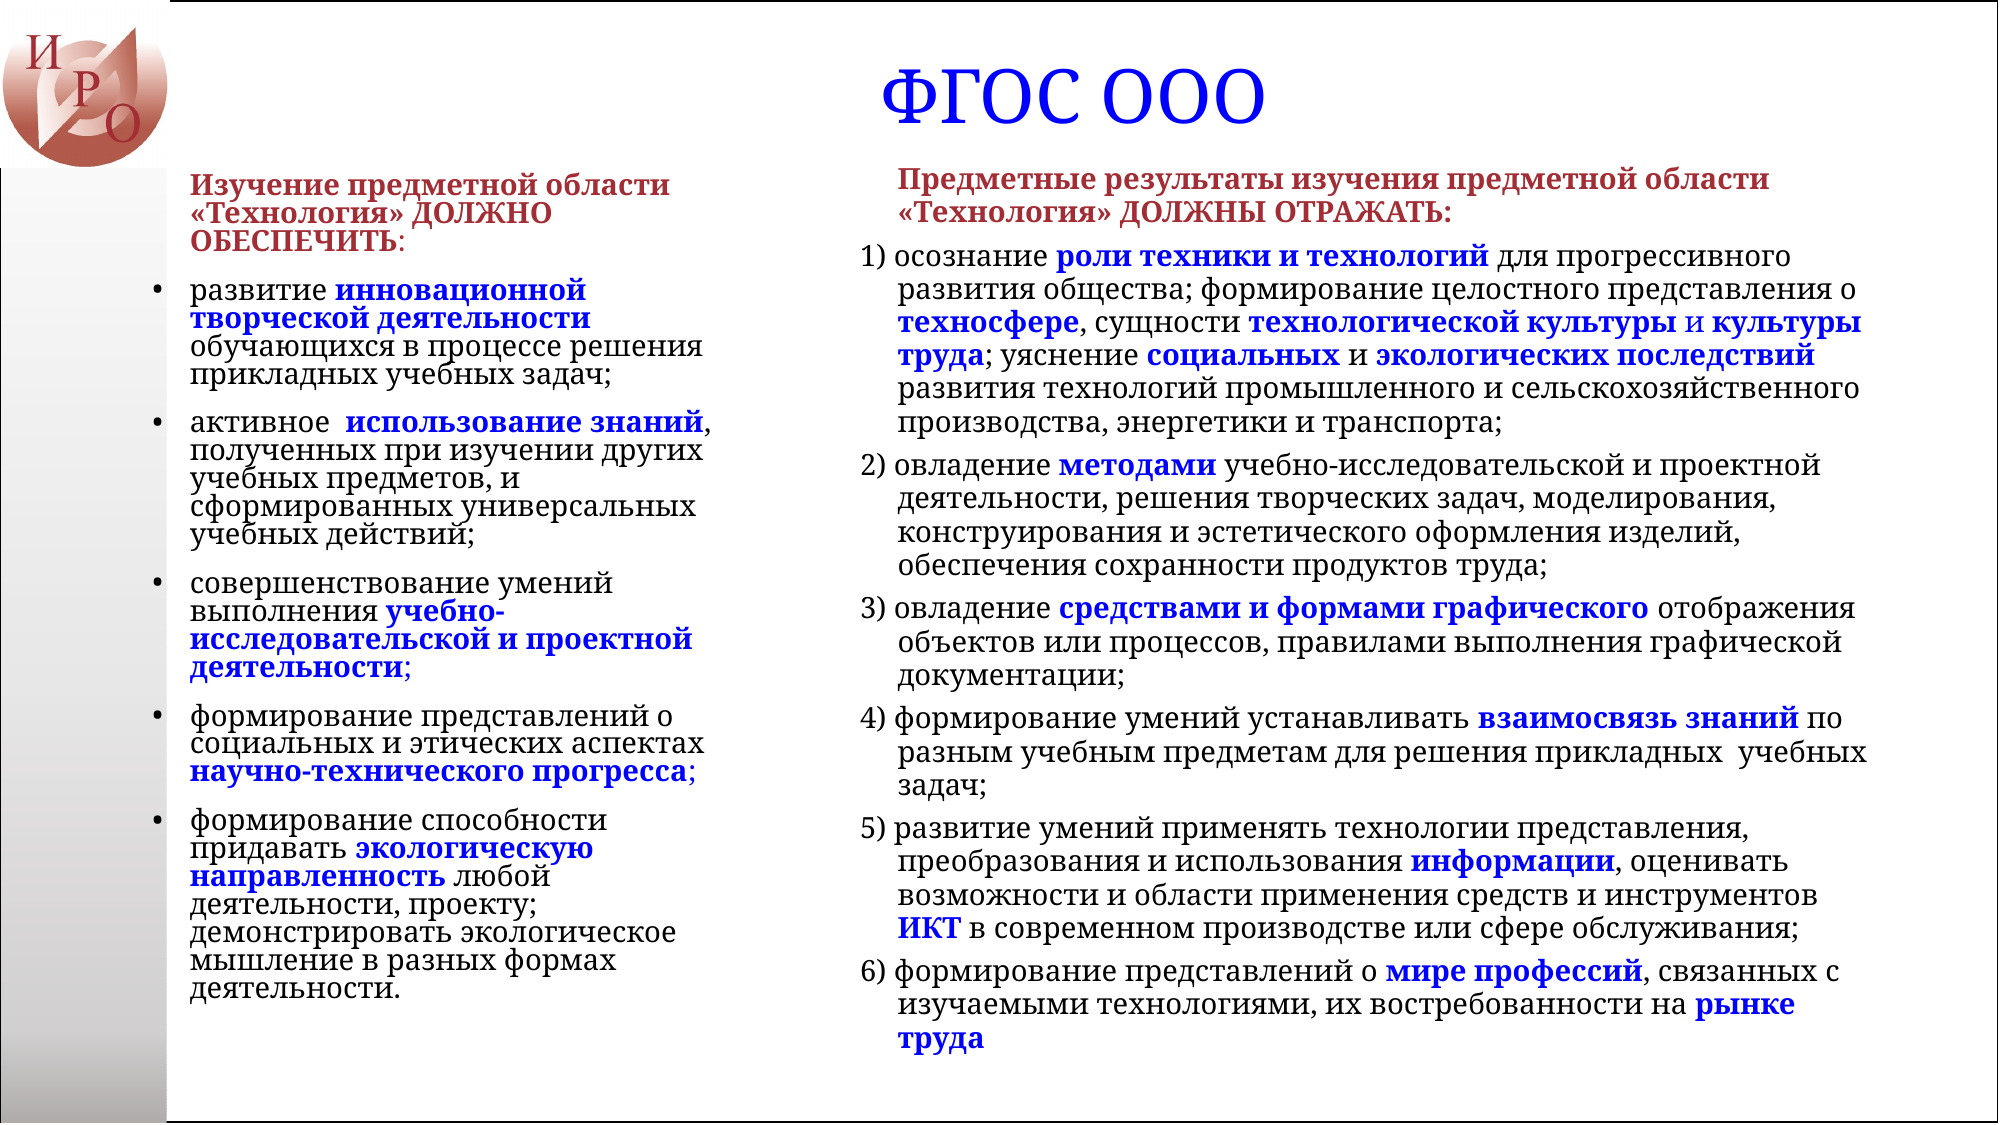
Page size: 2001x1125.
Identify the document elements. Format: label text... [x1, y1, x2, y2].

text_box Предметные результаты изучения предметной области «Технология» ДОЛЖНЫ ОТРАЖАТЬ: 1) осознание роли техники и технологий для прогрессивного развития общества; формирование целостного представления о техносфере, сущности технологической культуры и культуры труда; уяснение социальных и экологических последствий развития технологий промышленного и сельскохозяйственного производства, энергетики и транспорта; 2) овладение методами учебно-исследовательской и проектной деятельности, решения творческих задач, моделирования, конструирования и эстетического оформления изделий, обеспечения сохранности продуктов труда; 3) овладение средствами и формами графического отображения объектов или процессов, правилами выполнения графической документации; 4) формирование умений устанавливать взаимосвязь знаний по разным учебным предметам для решения прикладных учебных задач; 5) развитие умений применять технологии представления, преобразования и использования информации, оценивать возможности и области применения средств и инструментов ИКТ в современном производстве или сфере обслуживания; 6) формирование представлений о мире профессий, связанных с изучаемыми технологиями, их востребованности на рынке труда [845, 155, 1891, 1095]
title ФГОС ООО [206, 44, 1945, 154]
list Изучение предметной области «Технология» ДОЛЖНО ОБЕСПЕЧИТЬ: развитие инновационной творческой деятельности обучающихся в процессе решения прикладных учебных задач; активное использование знаний, полученных при изучении других учебных предметов, и сформированных универсальных учебных действий; совершенствование умений выполнения учебно-исследовательской и проектной деятельности; формирование представлений о социальных и этических аспектах научно-технического прогресса; формирование способности придавать экологическую направленность любой деятельности, проекту; демонстрировать экологическое мышление в разных формах деятельности. [137, 165, 773, 1047]
